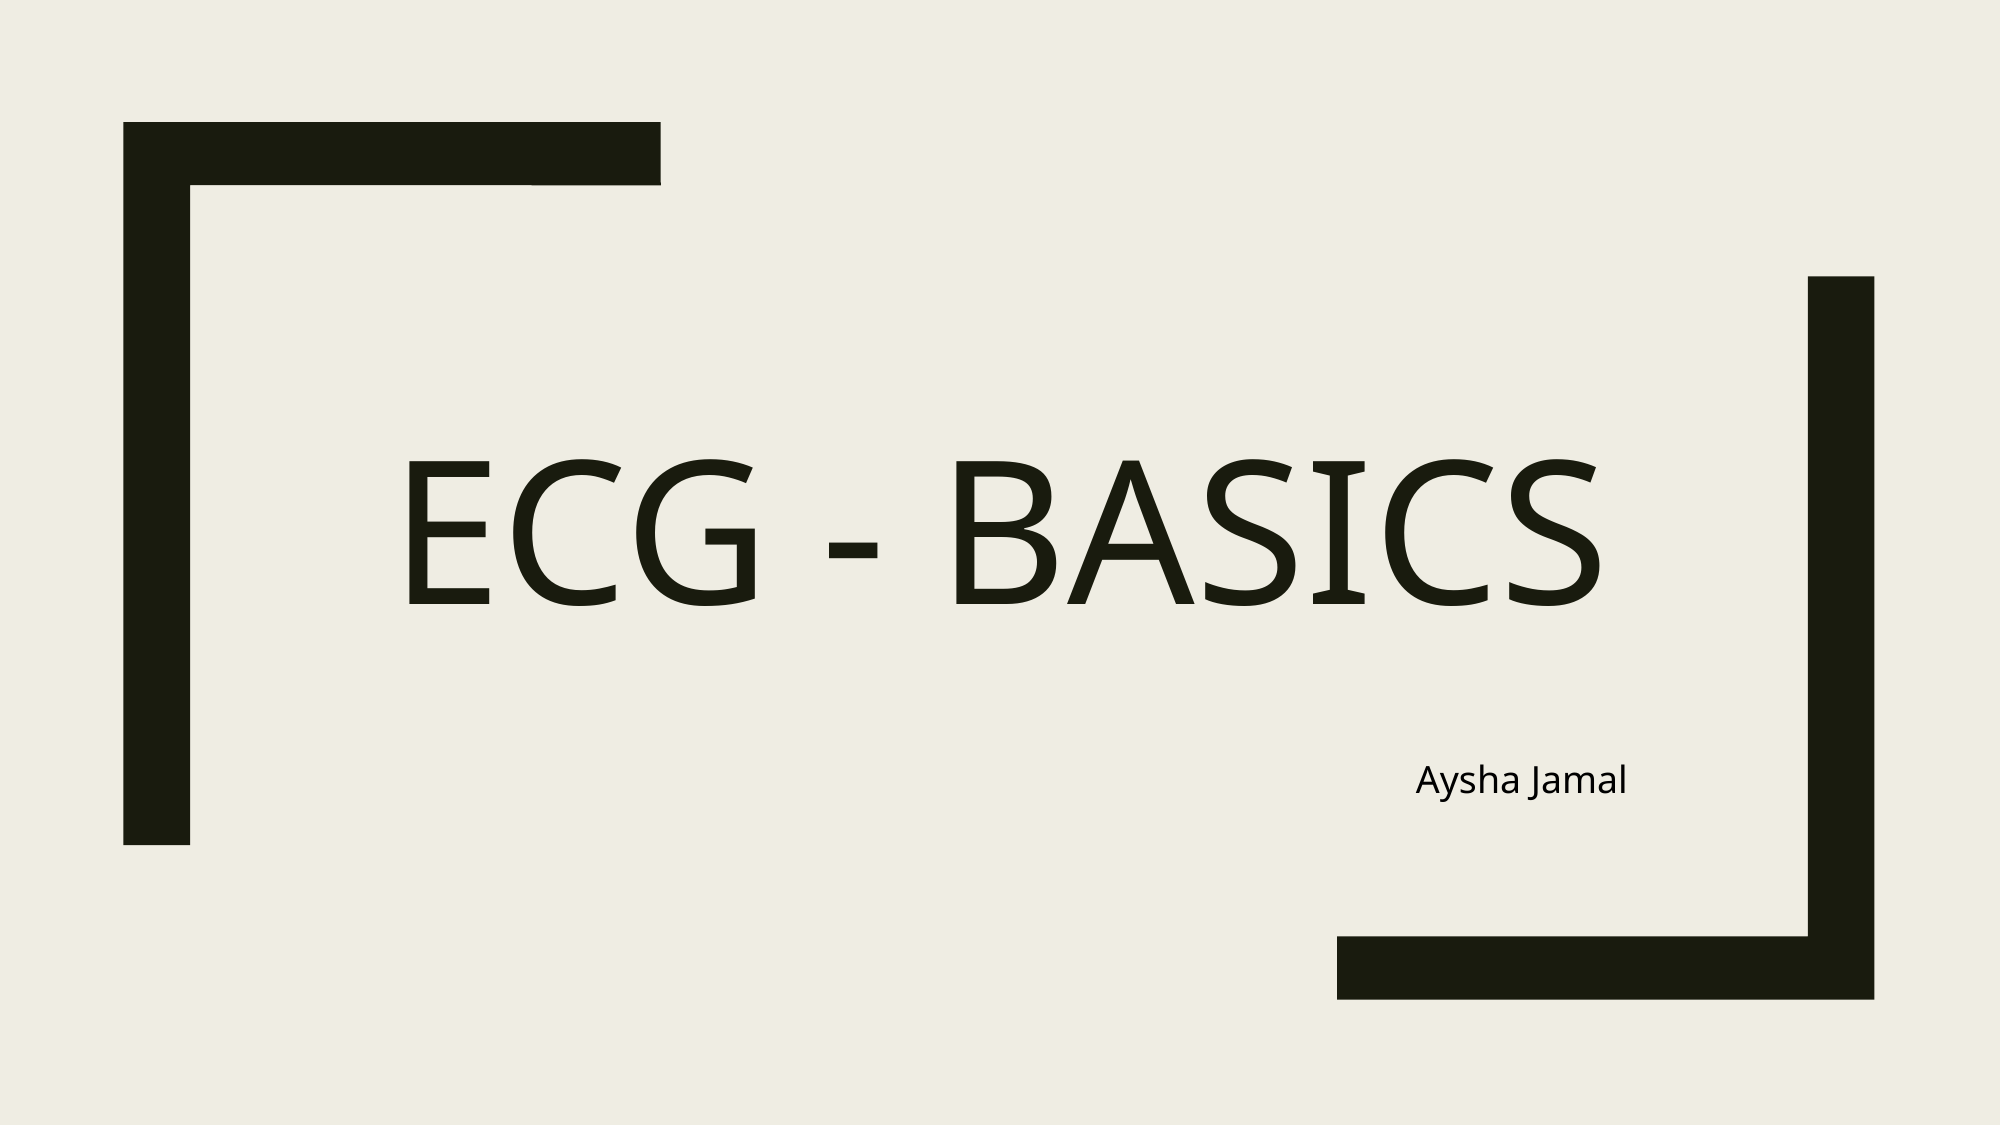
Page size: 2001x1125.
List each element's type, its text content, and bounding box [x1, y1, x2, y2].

text_box Aysha Jamal [1401, 748, 1723, 808]
title Ecg - Basics [182, 302, 1818, 655]
